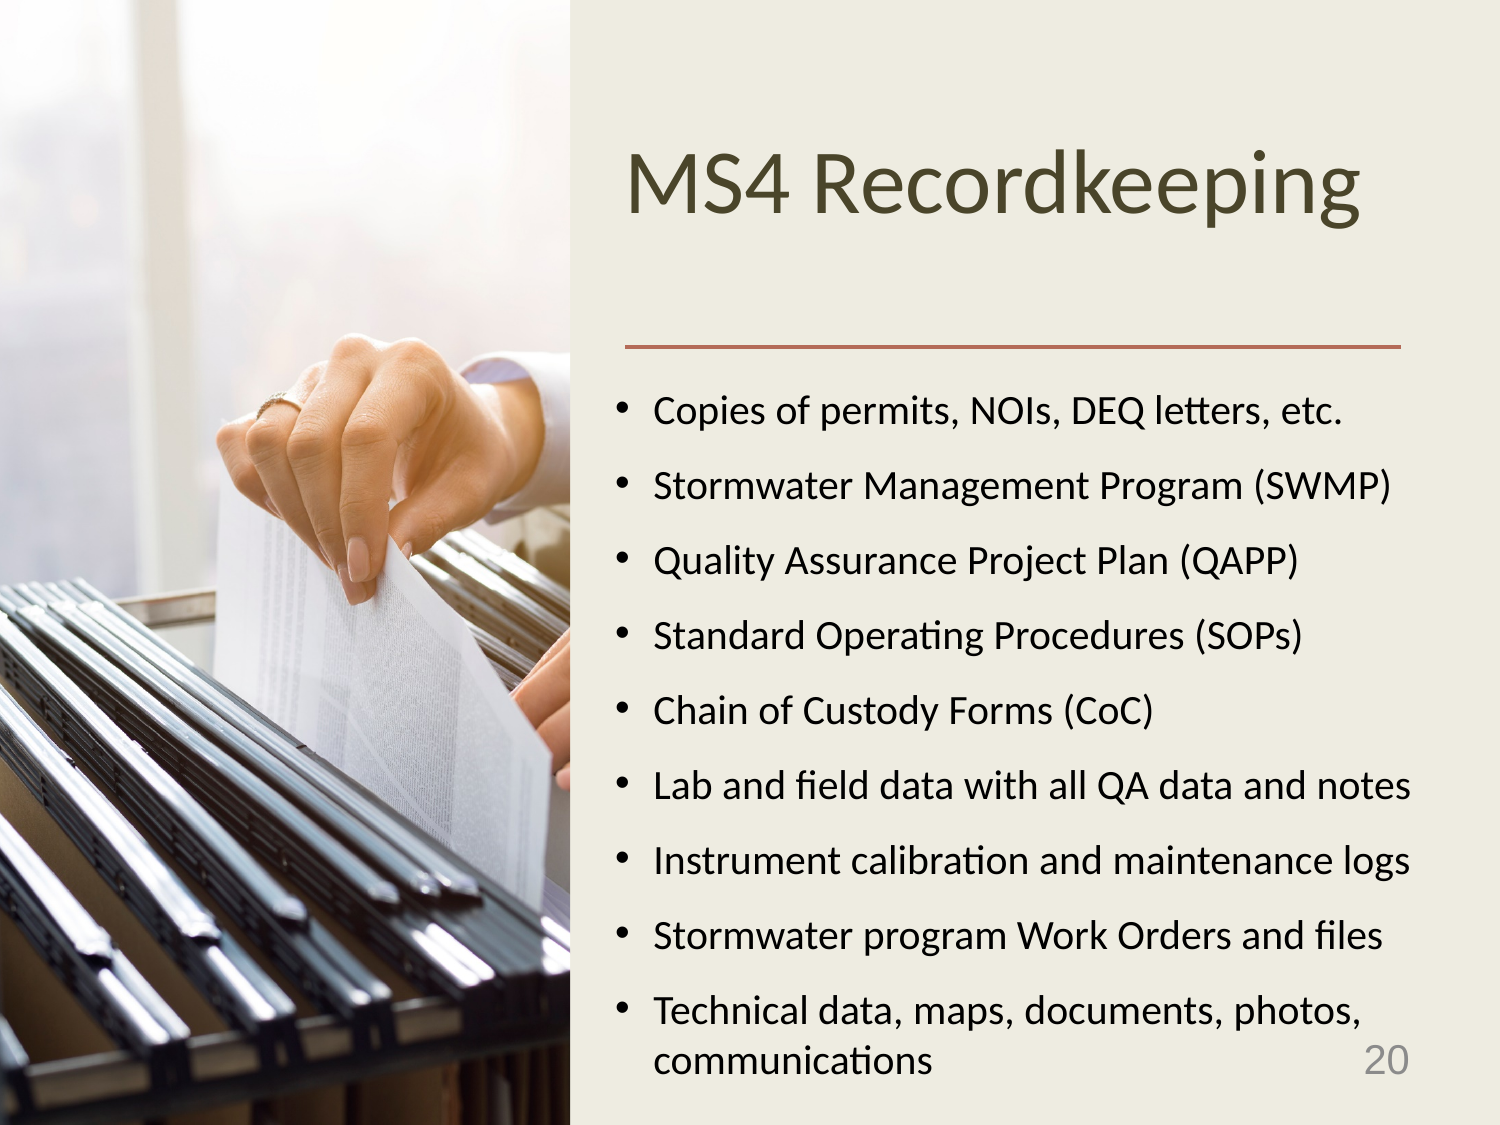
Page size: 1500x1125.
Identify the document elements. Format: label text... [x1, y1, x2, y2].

list Copies of permits, NOIs, DEQ letters, etc. Stormwater Management Program (SWMP) Quality Assurance Project Plan (QAPP) Standard Operating Procedures (SOPs) Chain of Custody Forms (CoC) Lab and field data with all QA data and notes Instrument calibration and maintenance logs Stormwater program Work Orders and files Technical data, maps, documents, photos, communications [600, 375, 1475, 1103]
title MS4 Recordkeeping [609, 99, 1420, 268]
slide_number 20 [1279, 1027, 1425, 1088]
picture [0, 0, 571, 1125]
